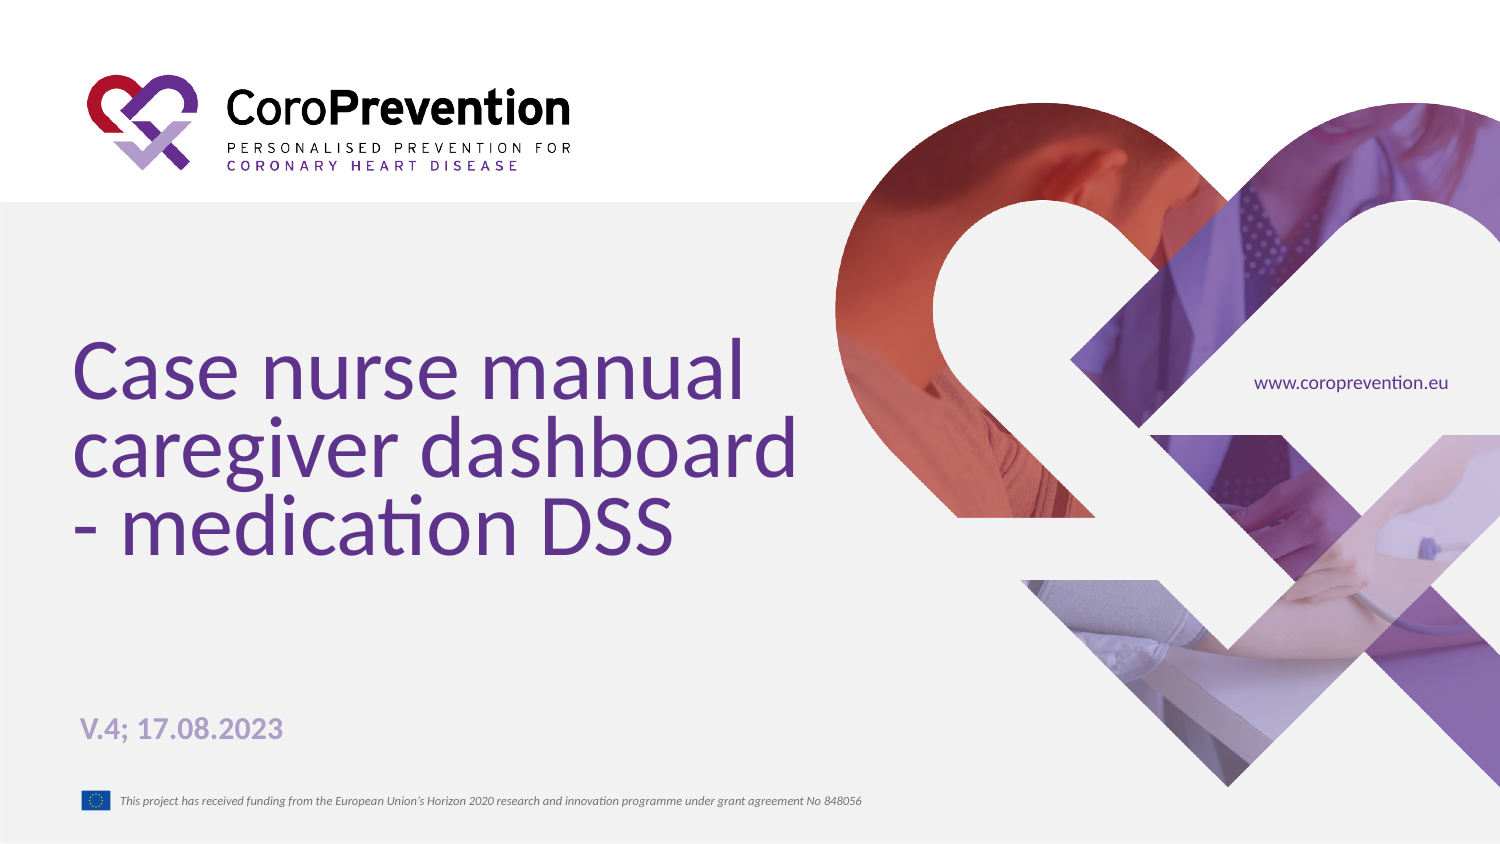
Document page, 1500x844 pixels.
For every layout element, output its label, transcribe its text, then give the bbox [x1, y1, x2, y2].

title Case nurse manual caregiver dashboard - medication DSS [57, 310, 820, 581]
picture [739, 93, 1500, 813]
subtitle V.4; 17.08.2023 [64, 704, 877, 754]
picture [81, 790, 111, 811]
picture [87, 74, 570, 171]
